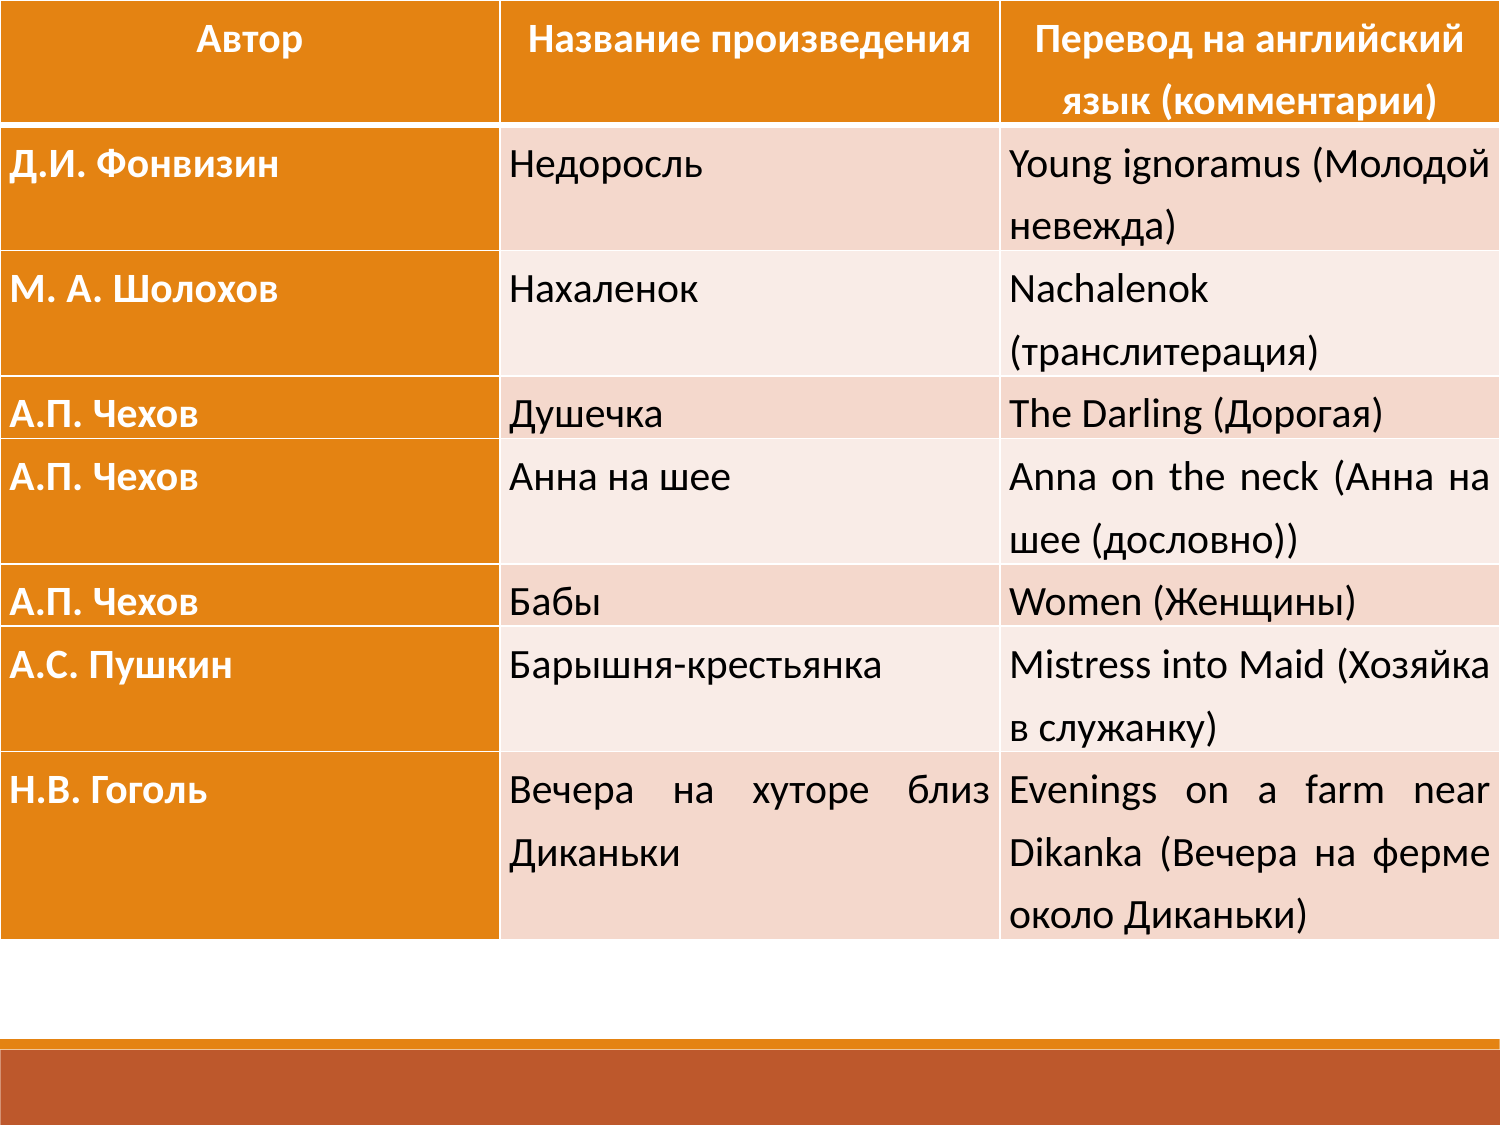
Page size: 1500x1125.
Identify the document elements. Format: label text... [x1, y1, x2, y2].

table_cell Недоросль [501, 128, 999, 250]
table_cell Барышня-крестьянка [501, 627, 999, 751]
table_cell Mistress into Maid (Хозяйка в служанку) [1001, 627, 1499, 751]
table_cell А.П. Чехов [1, 439, 499, 563]
table_cell Н.В. Гоголь [1, 752, 499, 939]
table_cell Нахаленок [501, 251, 999, 375]
table_cell Анна на шее [501, 439, 999, 563]
table_cell Бабы [501, 565, 999, 625]
table_cell Evenings on a farm near Dikanka (Вечера на ферме около Диканьки) [1001, 752, 1499, 939]
table_cell Nachalenok (транслитерация) [1001, 251, 1499, 375]
table_cell Anna on the neck (Анна на шее (дословно)) [1001, 439, 1499, 563]
table_cell А.С. Пушкин [1, 627, 499, 751]
table_header Перевод на английский язык (комментарии) [1001, 1, 1499, 122]
table_cell Вечера на хуторе близ Диканьки [501, 752, 999, 939]
table_cell Д.И. Фонвизин [1, 128, 499, 250]
table_cell Душечка [501, 377, 999, 438]
table_cell The Darling (Дорогая) [1001, 377, 1499, 438]
table_cell М. А. Шолохов [1, 251, 499, 375]
table_cell Women (Женщины) [1001, 565, 1499, 625]
table_header Название произведения [501, 1, 999, 122]
table_header Автор [1, 1, 499, 122]
table_cell А.П. Чехов [1, 565, 499, 625]
table_cell А.П. Чехов [1, 377, 499, 438]
table_cell Young ignoramus (Молодой невежда) [1001, 128, 1499, 250]
